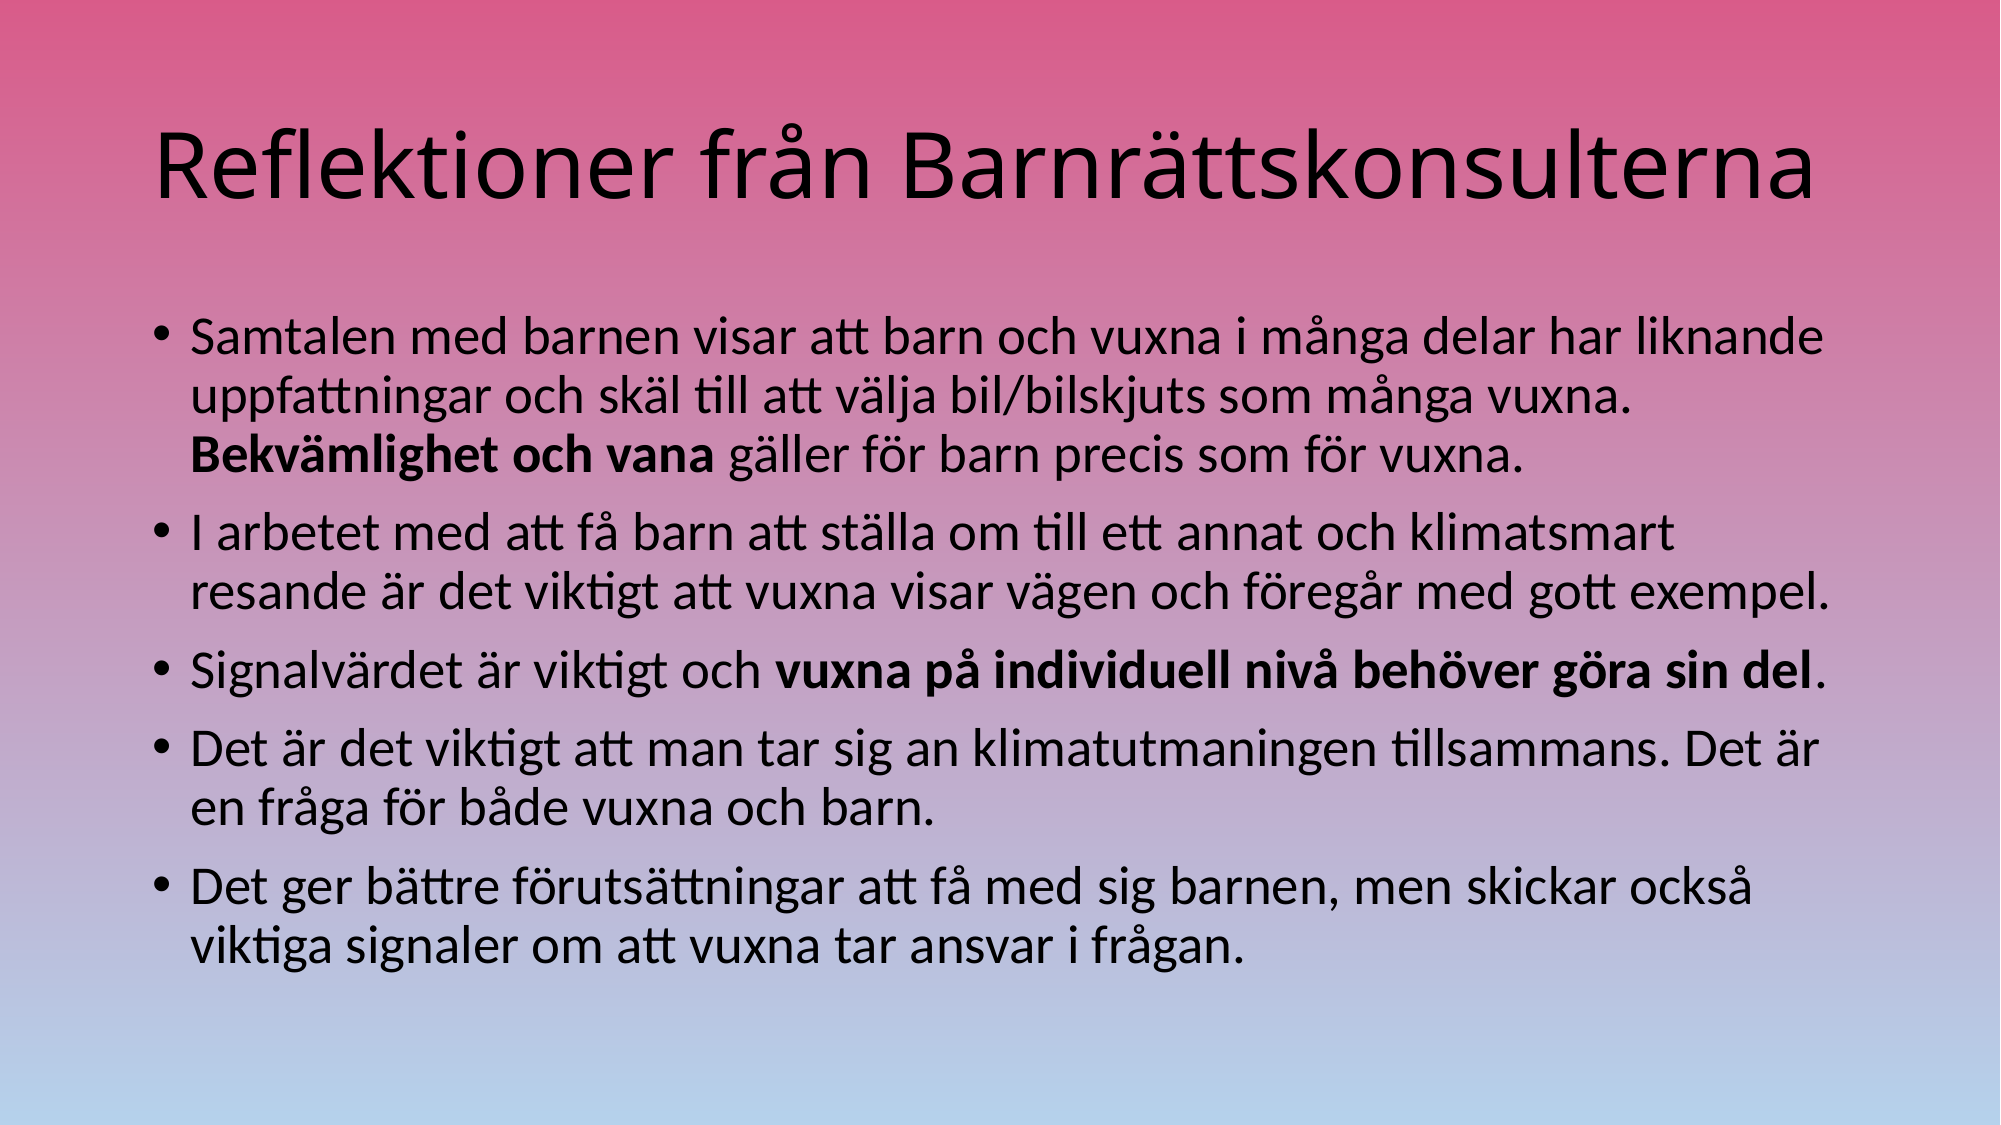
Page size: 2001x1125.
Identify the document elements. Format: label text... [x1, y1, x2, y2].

title Reflektioner från Barnrättskonsulterna [137, 59, 1863, 278]
list Samtalen med barnen visar att barn och vuxna i många delar har liknande uppfattningar och skäl till att välja bil/bilskjuts som många vuxna. Bekvämlighet och vana gäller för barn precis som för vuxna. I arbetet med att få barn att ställa om till ett annat och klimatsmart resande är det viktigt att vuxna visar vägen och föregår med gott exempel. Signalvärdet är viktigt och vuxna på individuell nivå behöver göra sin del. Det är det viktigt att man tar sig an klimatutmaningen tillsammans. Det är en fråga för både vuxna och barn. Det ger bättre förutsättningar att få med sig barnen, men skickar också viktiga signaler om att vuxna tar ansvar i frågan. [137, 299, 1863, 1014]
